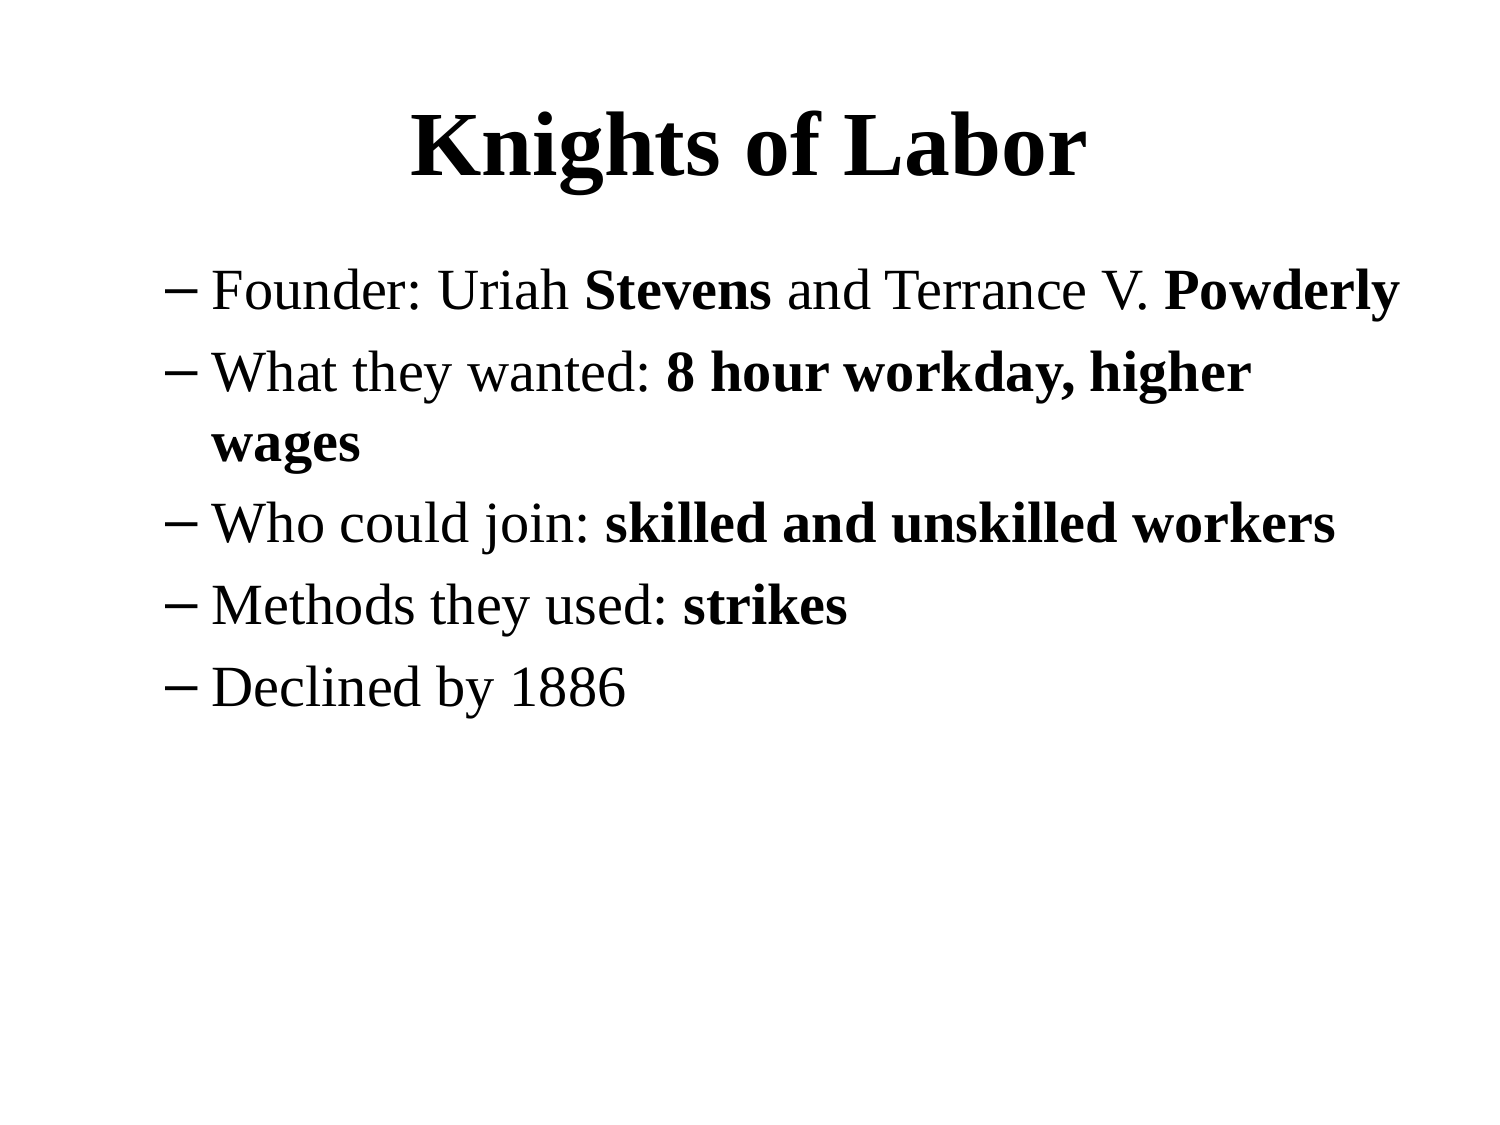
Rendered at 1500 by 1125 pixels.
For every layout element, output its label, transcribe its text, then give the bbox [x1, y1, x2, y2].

list Founder: Uriah Stevens and Terrance V. Powderly What they wanted: 8 hour workday, higher wages Who could join: skilled and unskilled workers Methods they used: strikes Declined by 1886 [75, 243, 1425, 987]
title Knights of Labor [75, 45, 1425, 233]
